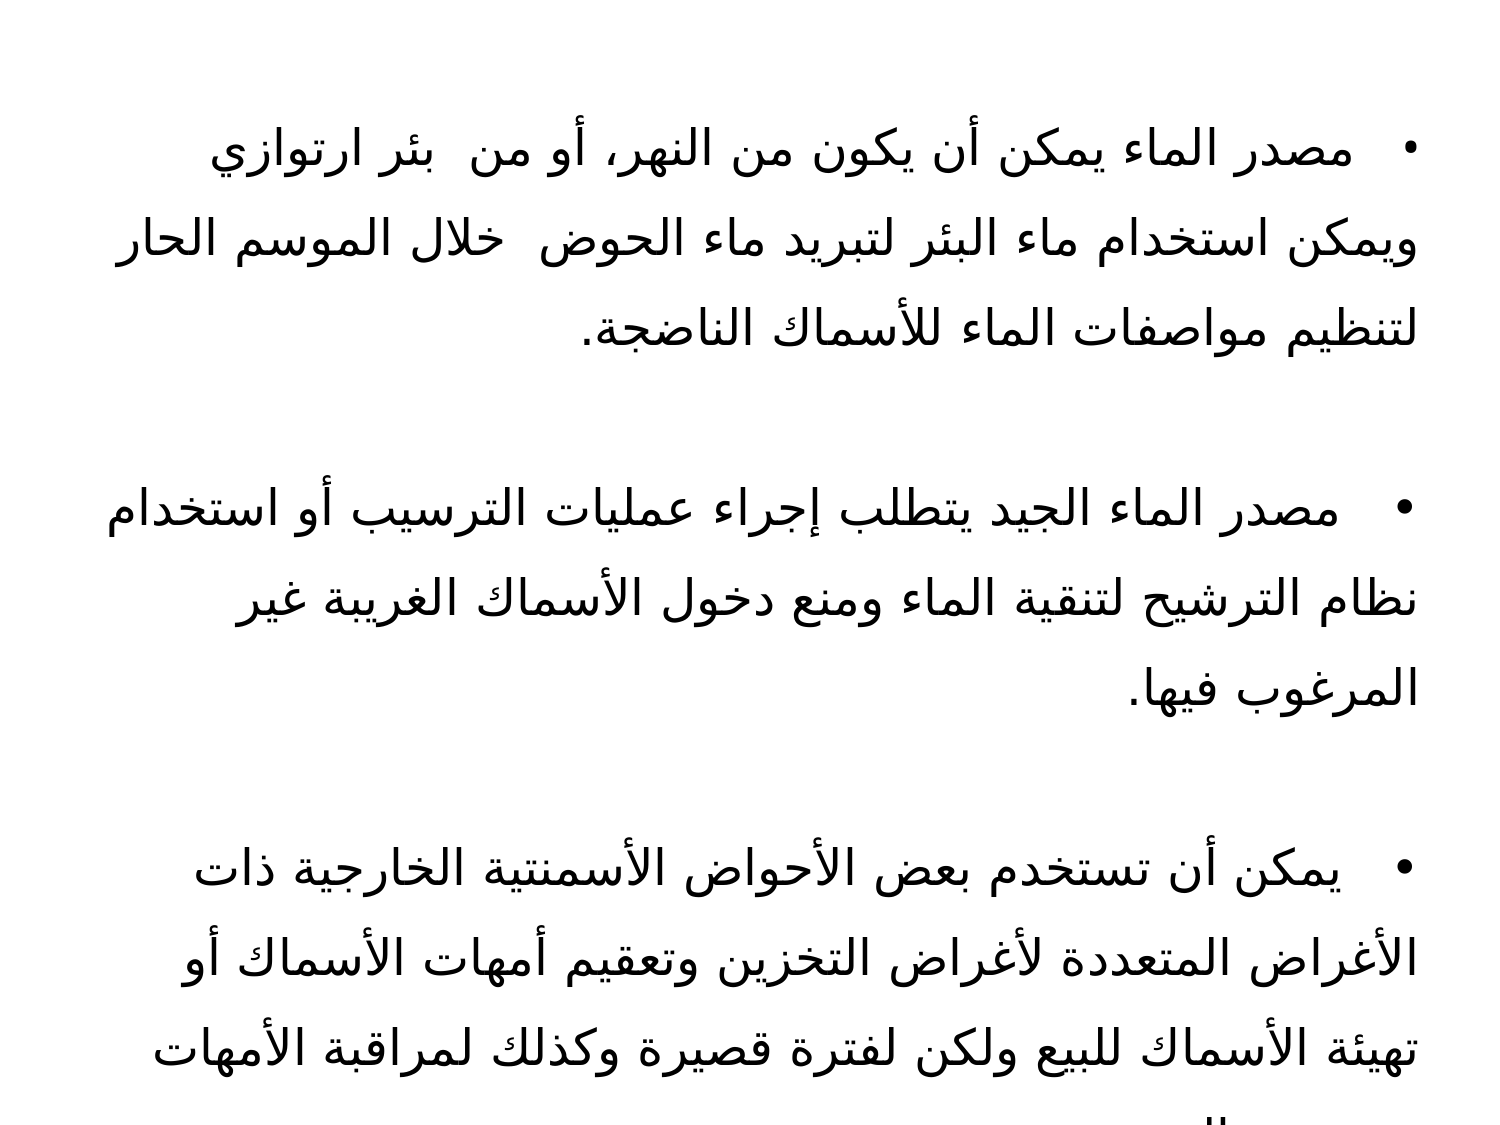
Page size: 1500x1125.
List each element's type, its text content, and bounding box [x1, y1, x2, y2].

text_box • مصدر الماء يمكن أن يكون من النهر، أو من بئر ارتوازي ويمكن استخدام ماء البئر لتبريد ماء الحوض خلال الموسم الحار لتنظيم مواصفات الماء للأسماك الناضجة. • مصدر الماء الجيد يتطلب إجراء عمليات الترسيب أو استخدام نظام الترشيح لتنقية الماء ومنع دخول الأسماك الغريبة غير المرغوب فيها. • يمكن أن تستخدم بعض الأحواض الأسمنتية الخارجية ذات الأغراض المتعددة لأغراض التخزين وتعقيم أمهات الأسماك أو تهيئة الأسماك للبيع ولكن لفترة قصيرة وكذلك لمراقبة الأمهات بعد وضع البيض. [64, 78, 1436, 1125]
